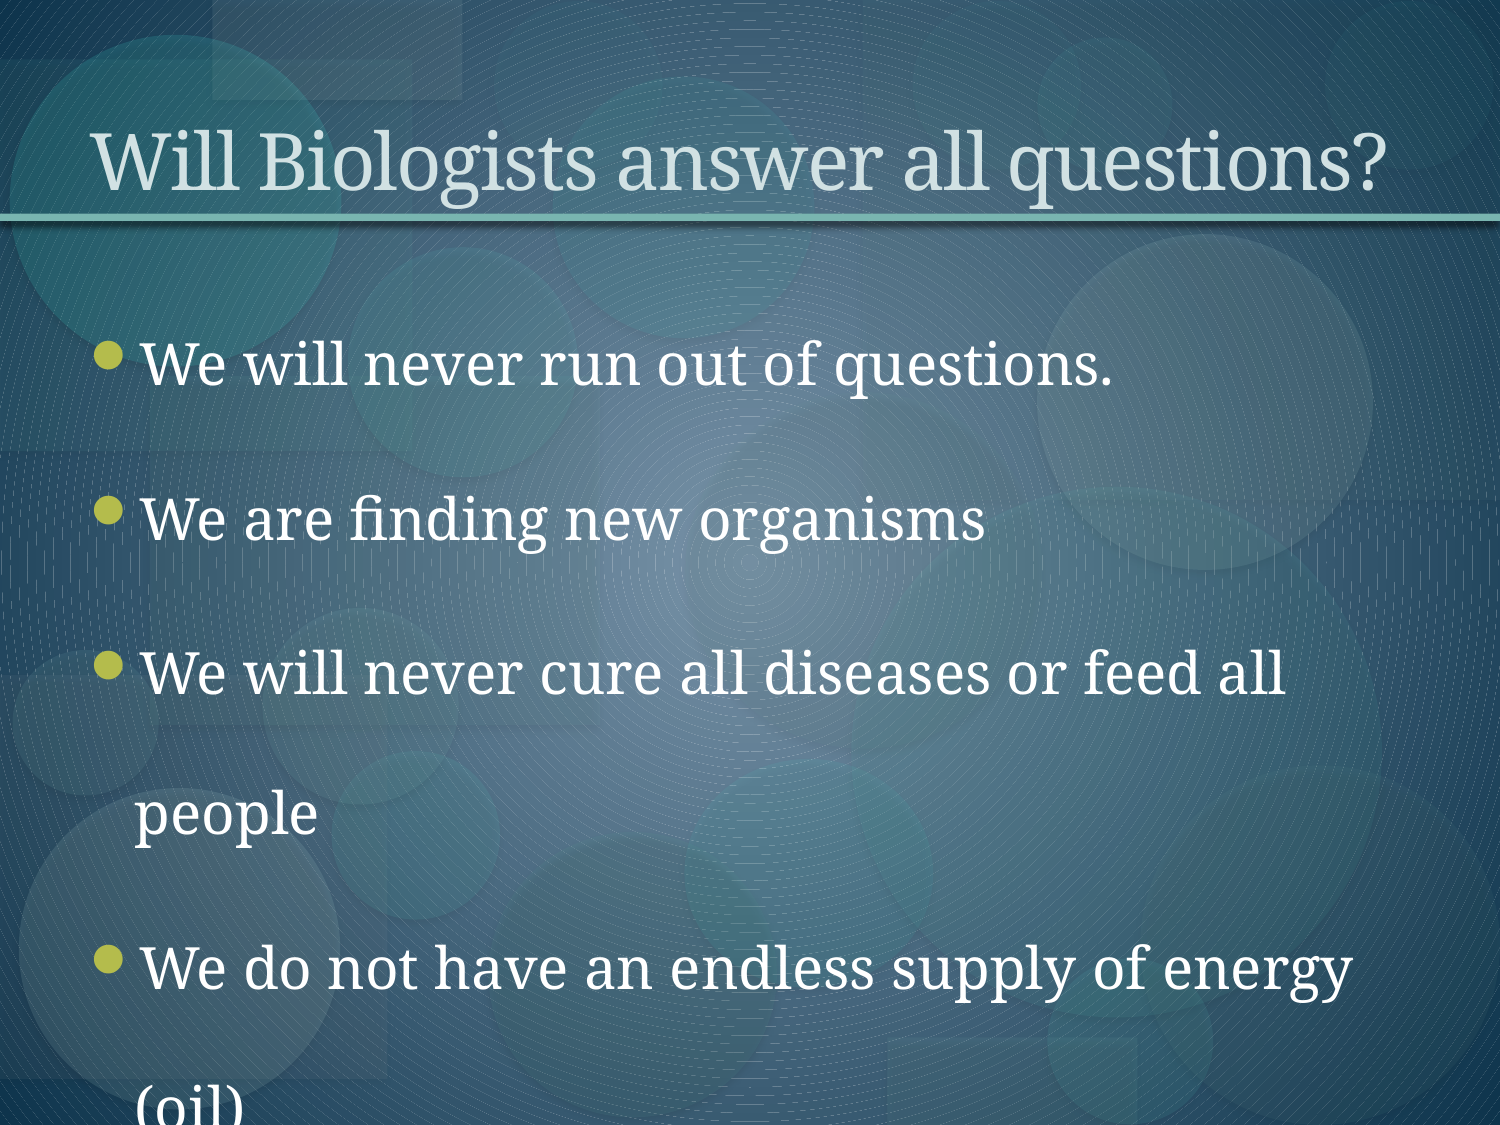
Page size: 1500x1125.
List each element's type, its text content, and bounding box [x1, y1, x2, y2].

title Will Biologists answer all questions? [75, 26, 1425, 214]
list We will never run out of questions. We are finding new organisms We will never cure all diseases or feed all people We do not have an endless supply of energy (oil) [75, 249, 1425, 1000]
